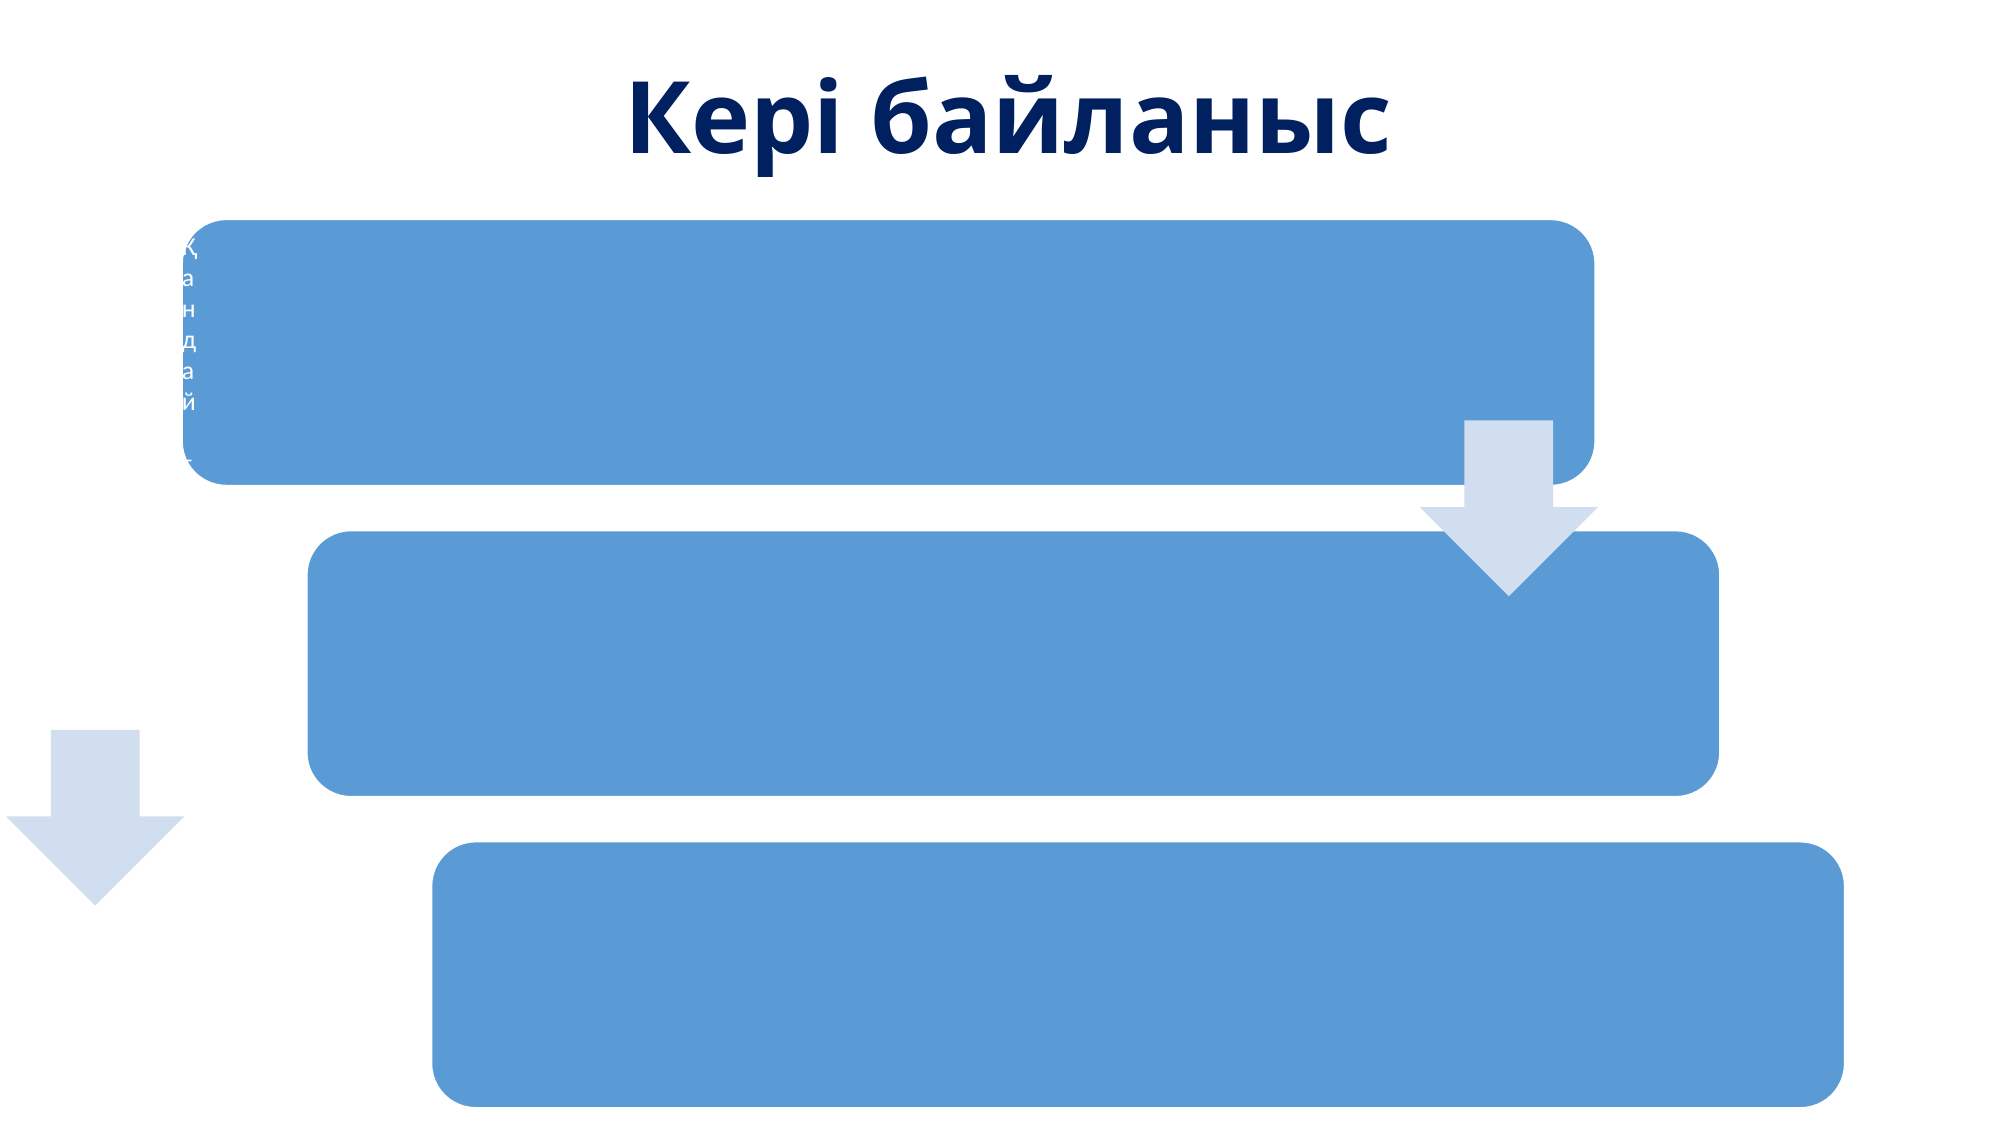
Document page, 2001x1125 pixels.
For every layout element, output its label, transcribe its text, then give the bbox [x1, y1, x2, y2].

title Кері байланыс [77, 75, 1941, 168]
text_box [181, 219, 1845, 1109]
